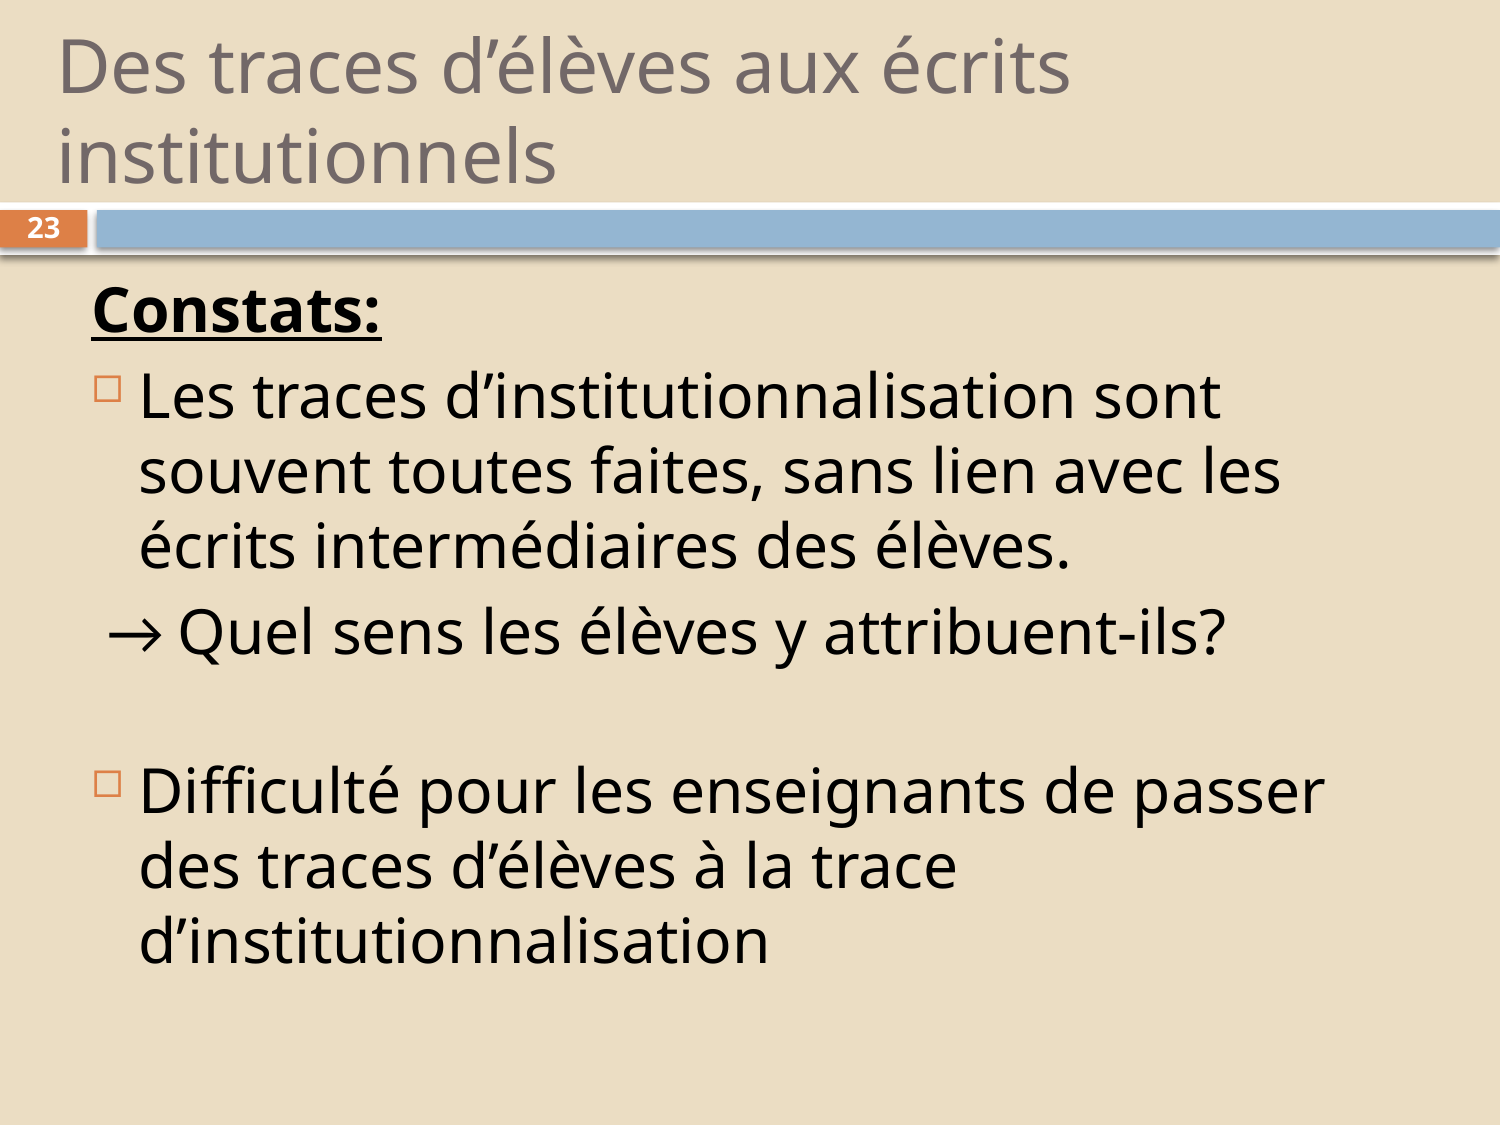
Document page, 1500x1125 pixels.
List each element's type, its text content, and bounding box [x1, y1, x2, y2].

slide_number 23 [0, 208, 88, 249]
title Des traces d’élèves aux écrits institutionnels [41, 37, 1438, 200]
list Constats: Les traces d’institutionnalisation sont souvent toutes faites, sans lien avec les écrits intermédiaires des élèves. → Quel sens les élèves y attribuent-ils? Difficulté pour les enseignants de passer des traces d’élèves à la trace d’institutionnalisation [76, 262, 1438, 1000]
